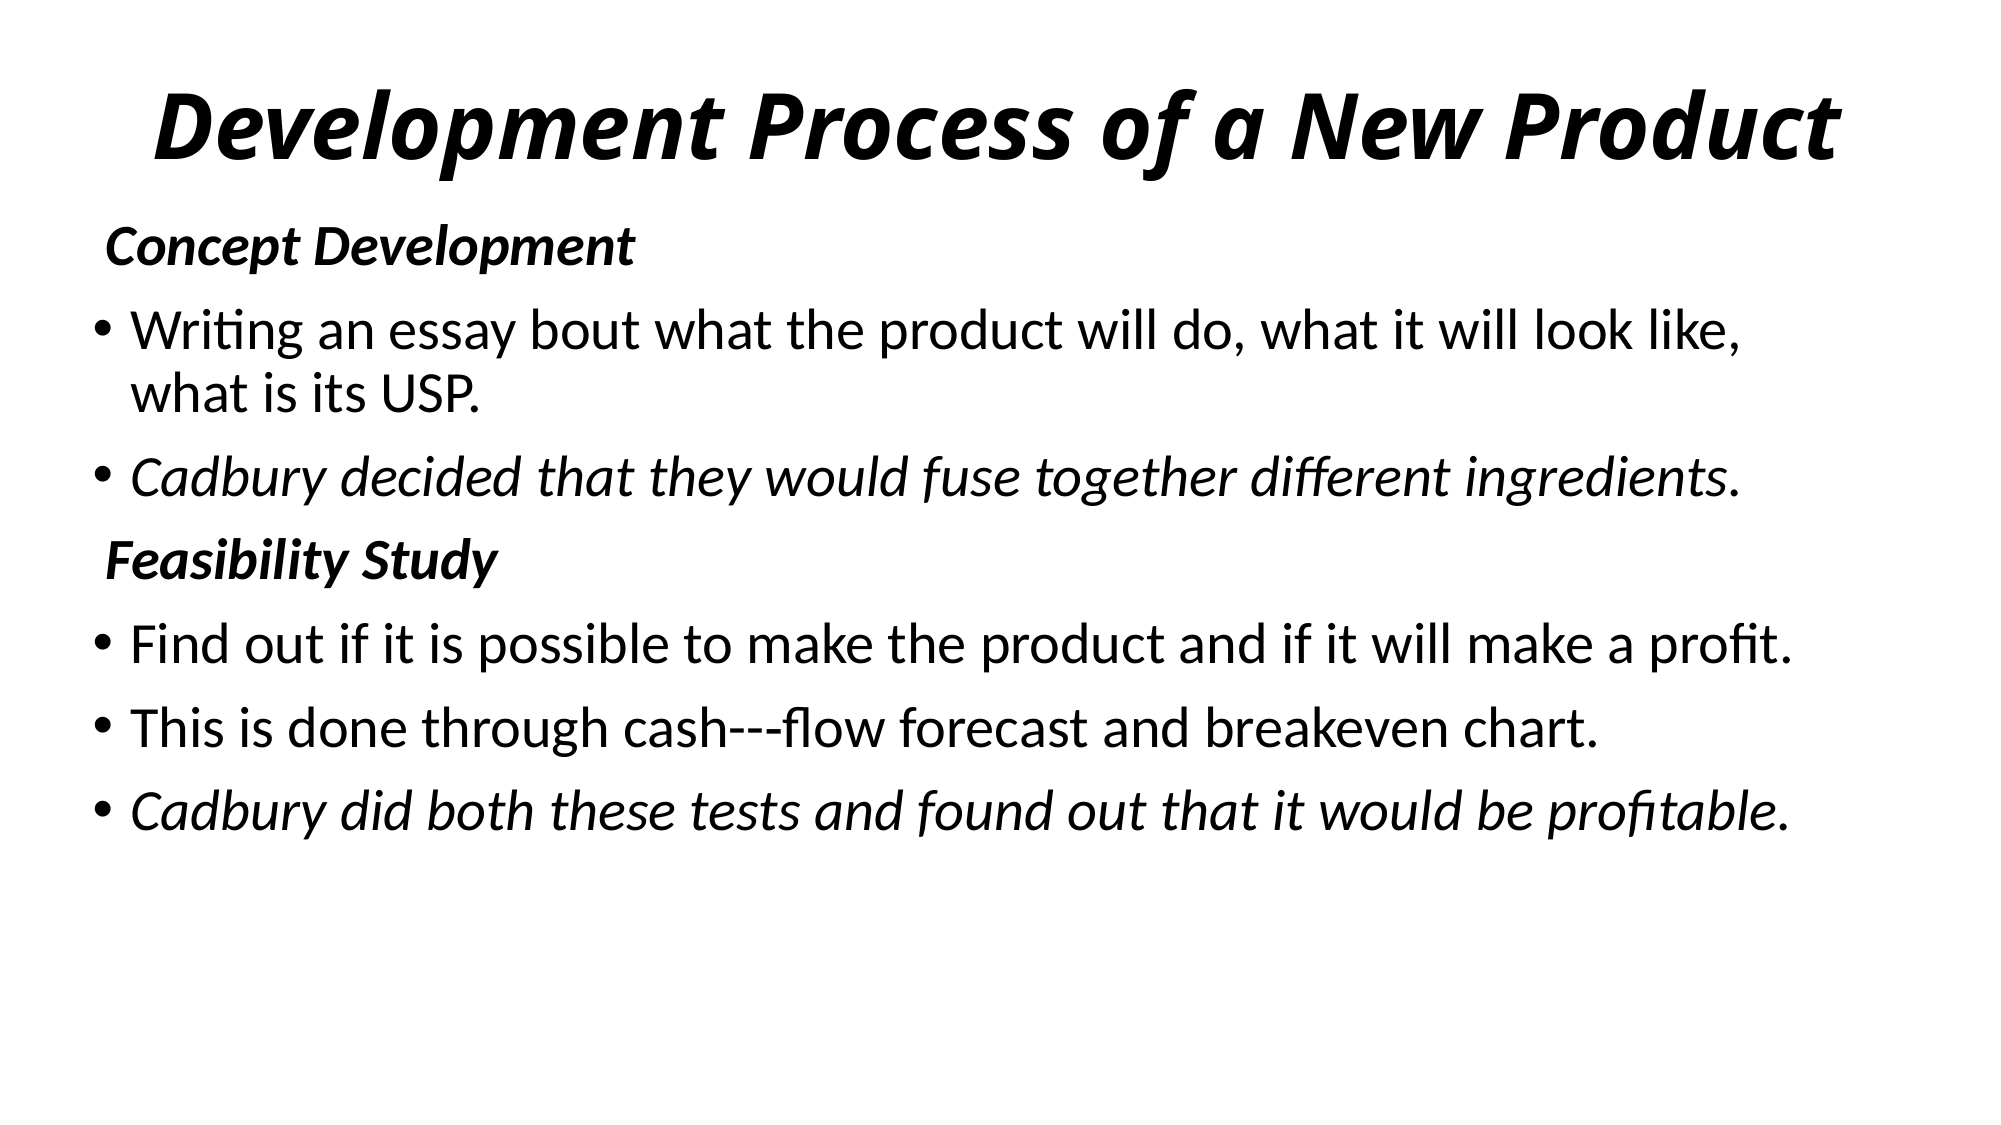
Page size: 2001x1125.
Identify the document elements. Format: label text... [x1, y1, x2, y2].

list Concept Development Writing an essay bout what the product will do, what it will look like, what is its USP. Cadbury decided that they would fuse together different ingredients. Feasibility Study Find out if it is possible to make the product and if it will make a profit. This is done through cash--‐flow forecast and breakeven chart. Cadbury did both these tests and found out that it would be profitable. [77, 208, 1863, 1125]
title Development Process of a New Product [137, 21, 1863, 208]
